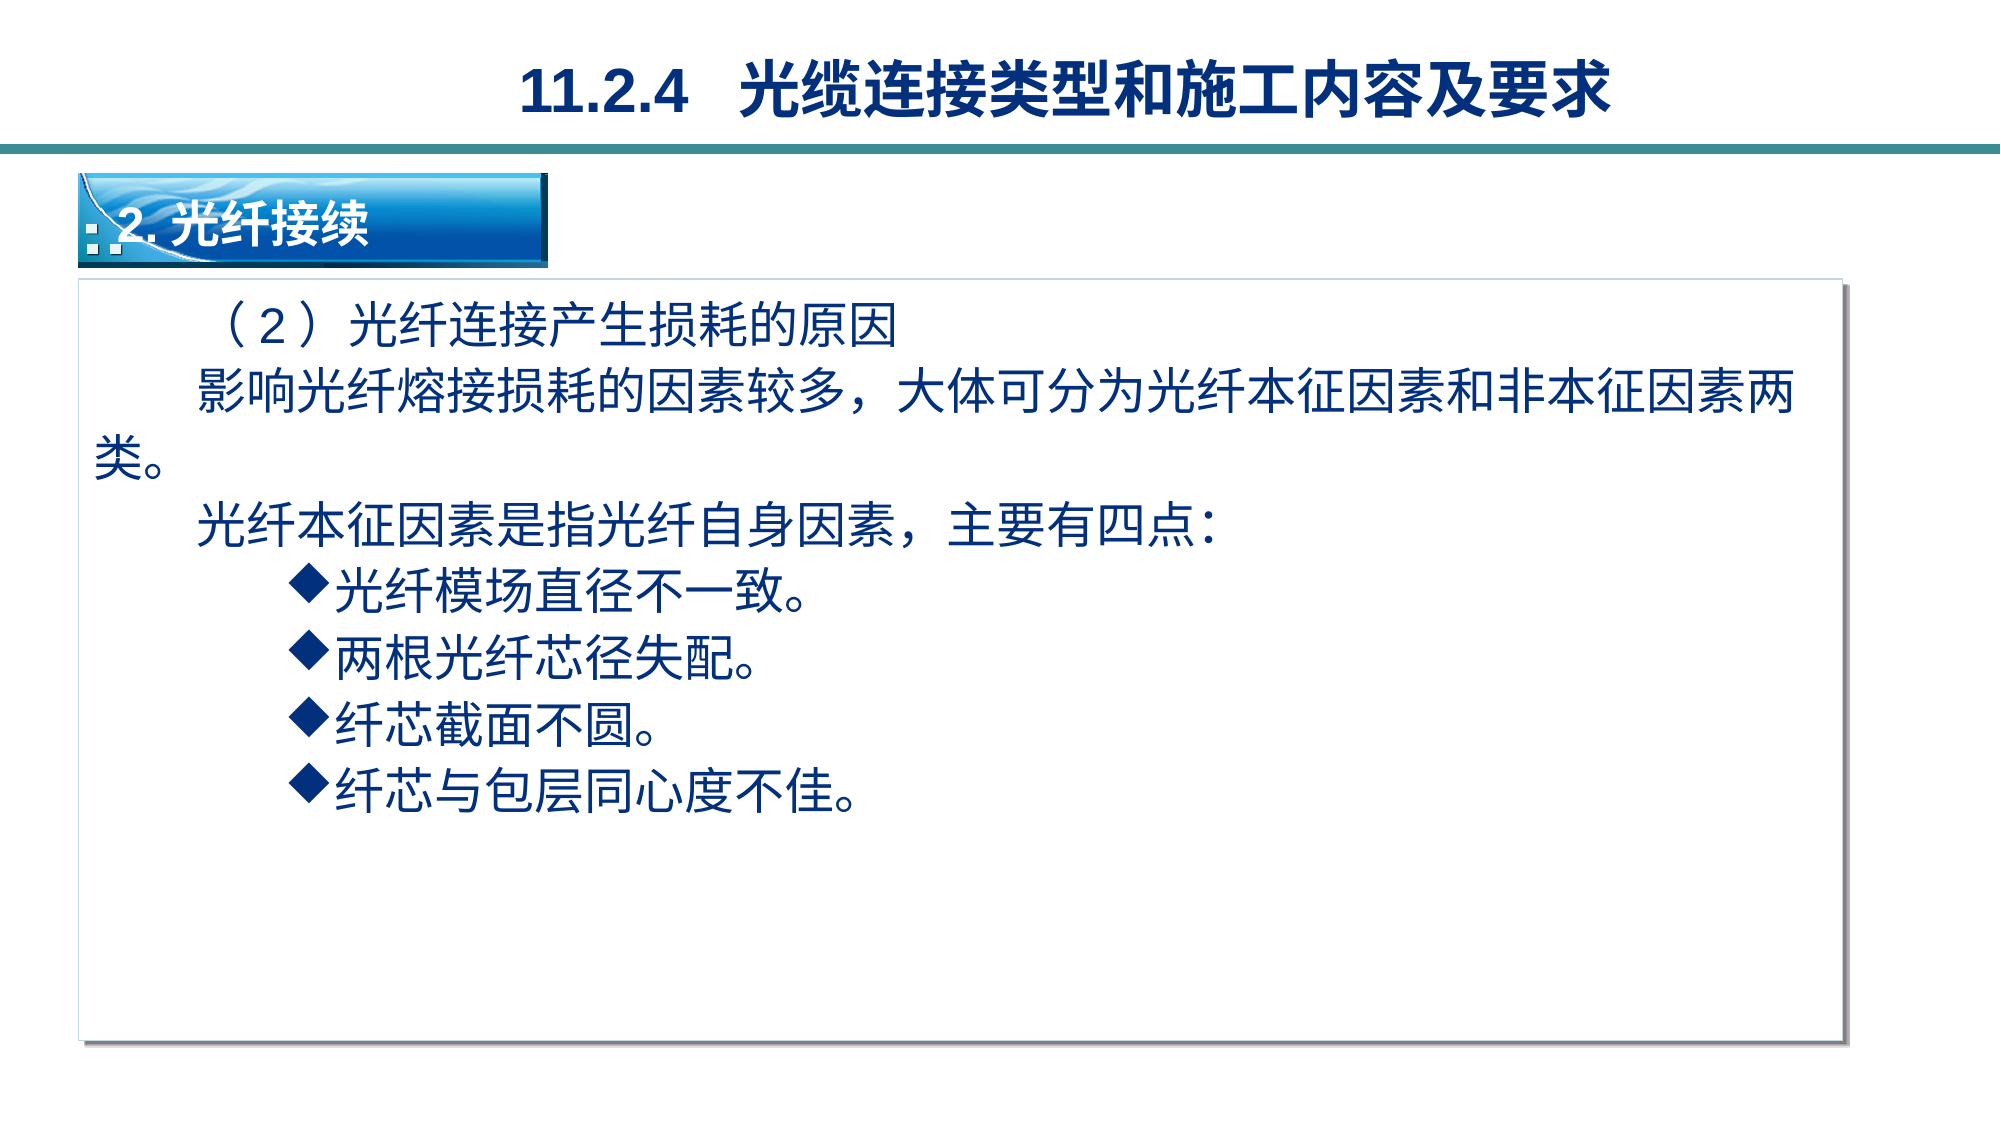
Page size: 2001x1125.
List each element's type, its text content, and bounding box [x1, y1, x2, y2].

picture [78, 173, 541, 261]
picture [325, 262, 548, 269]
text_box 11.2.4 光缆连接类型和施工内容及要求 [503, 42, 1668, 138]
text_box （2）光纤连接产生损耗的原因 影响光纤熔接损耗的因素较多，大体可分为光纤本征因素和非本征因素两类。 光纤本征因素是指光纤自身因素，主要有四点： 光纤模场直径不一致。 两根光纤芯径失配。 纤芯截面不圆。 纤芯与包层同心度不佳。 [78, 278, 1843, 1041]
